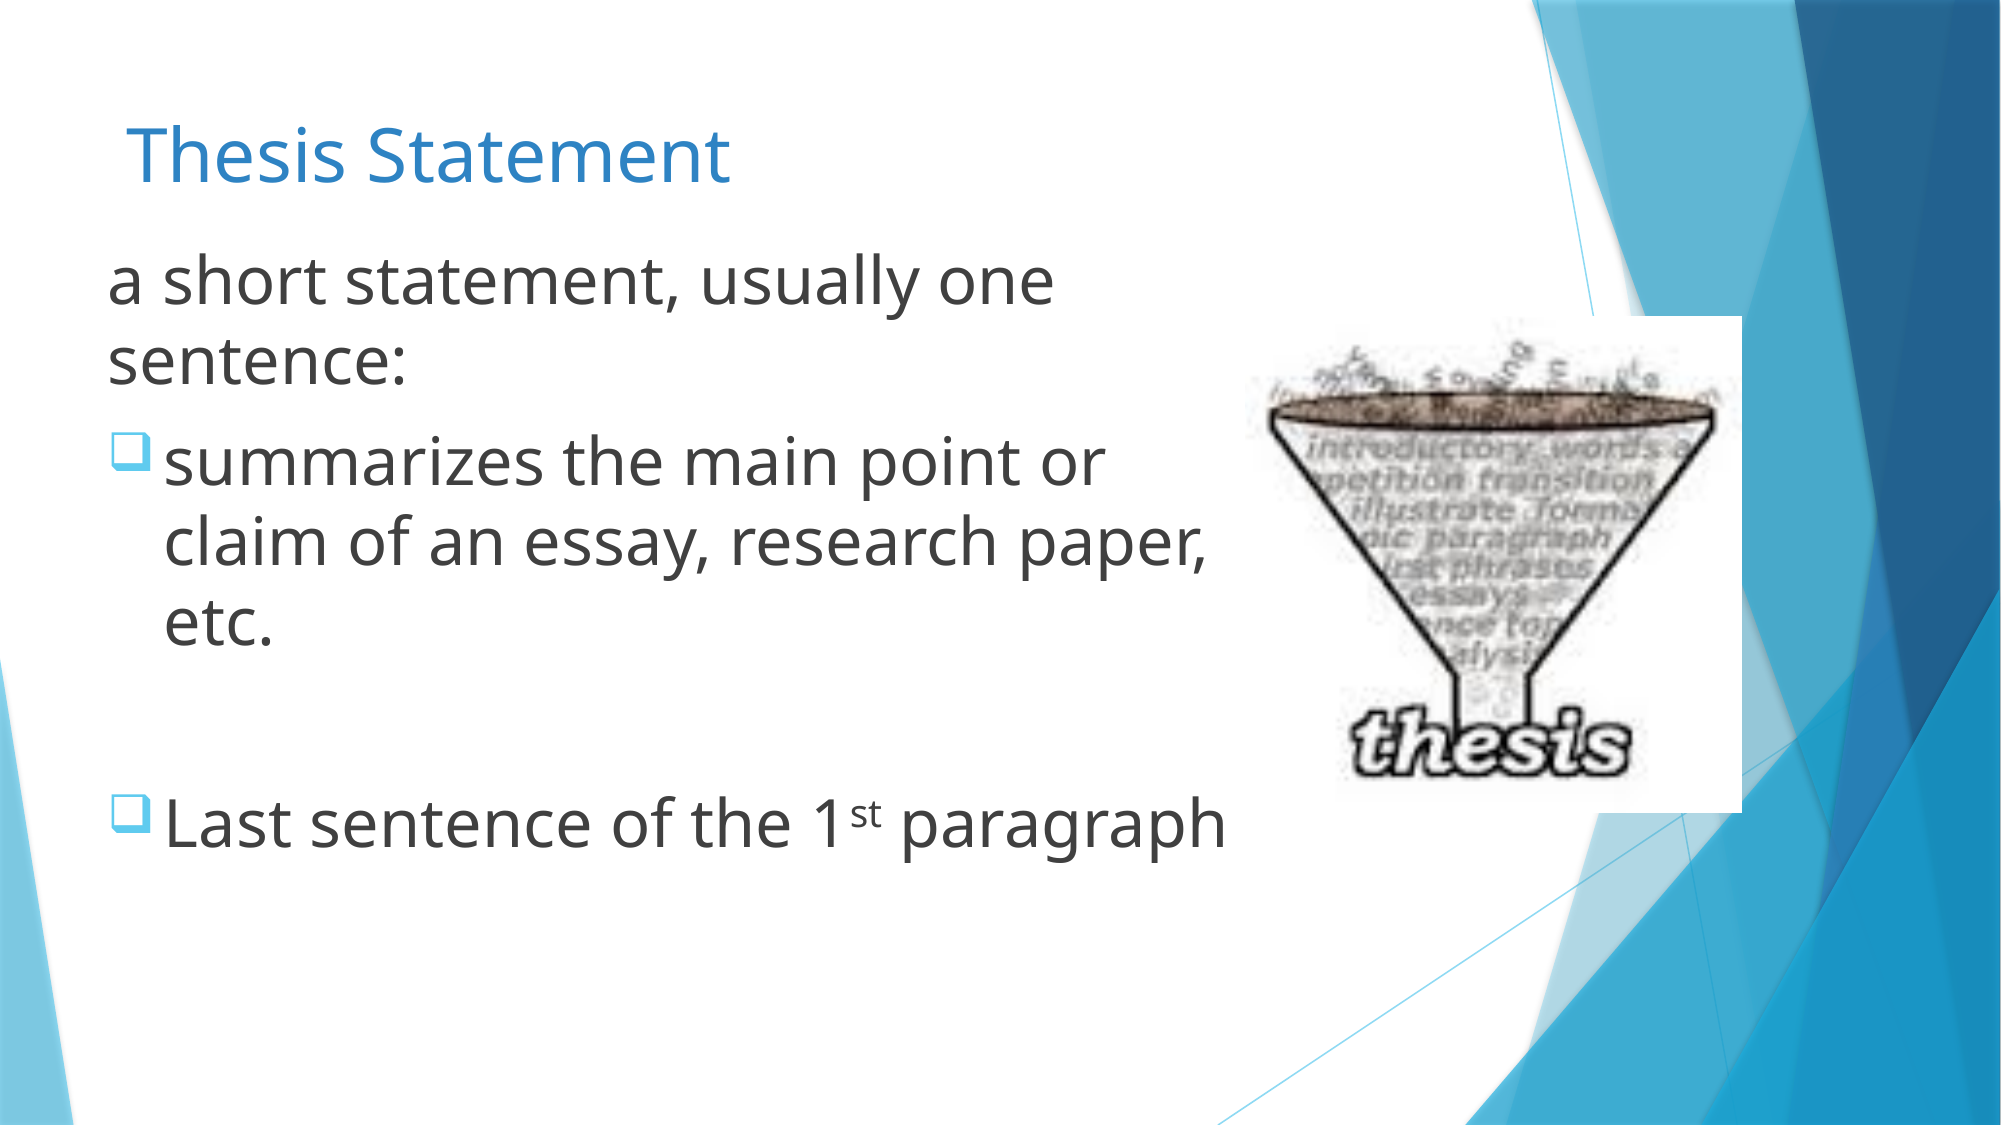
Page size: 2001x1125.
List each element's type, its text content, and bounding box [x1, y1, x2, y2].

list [1244, 316, 1742, 814]
title Thesis Statement [111, 99, 1522, 315]
list a short statement, usually one sentence: summarizes the main point or claim of an essay, research paper, etc. Last sentence of the 1st paragraph [92, 230, 1269, 1003]
